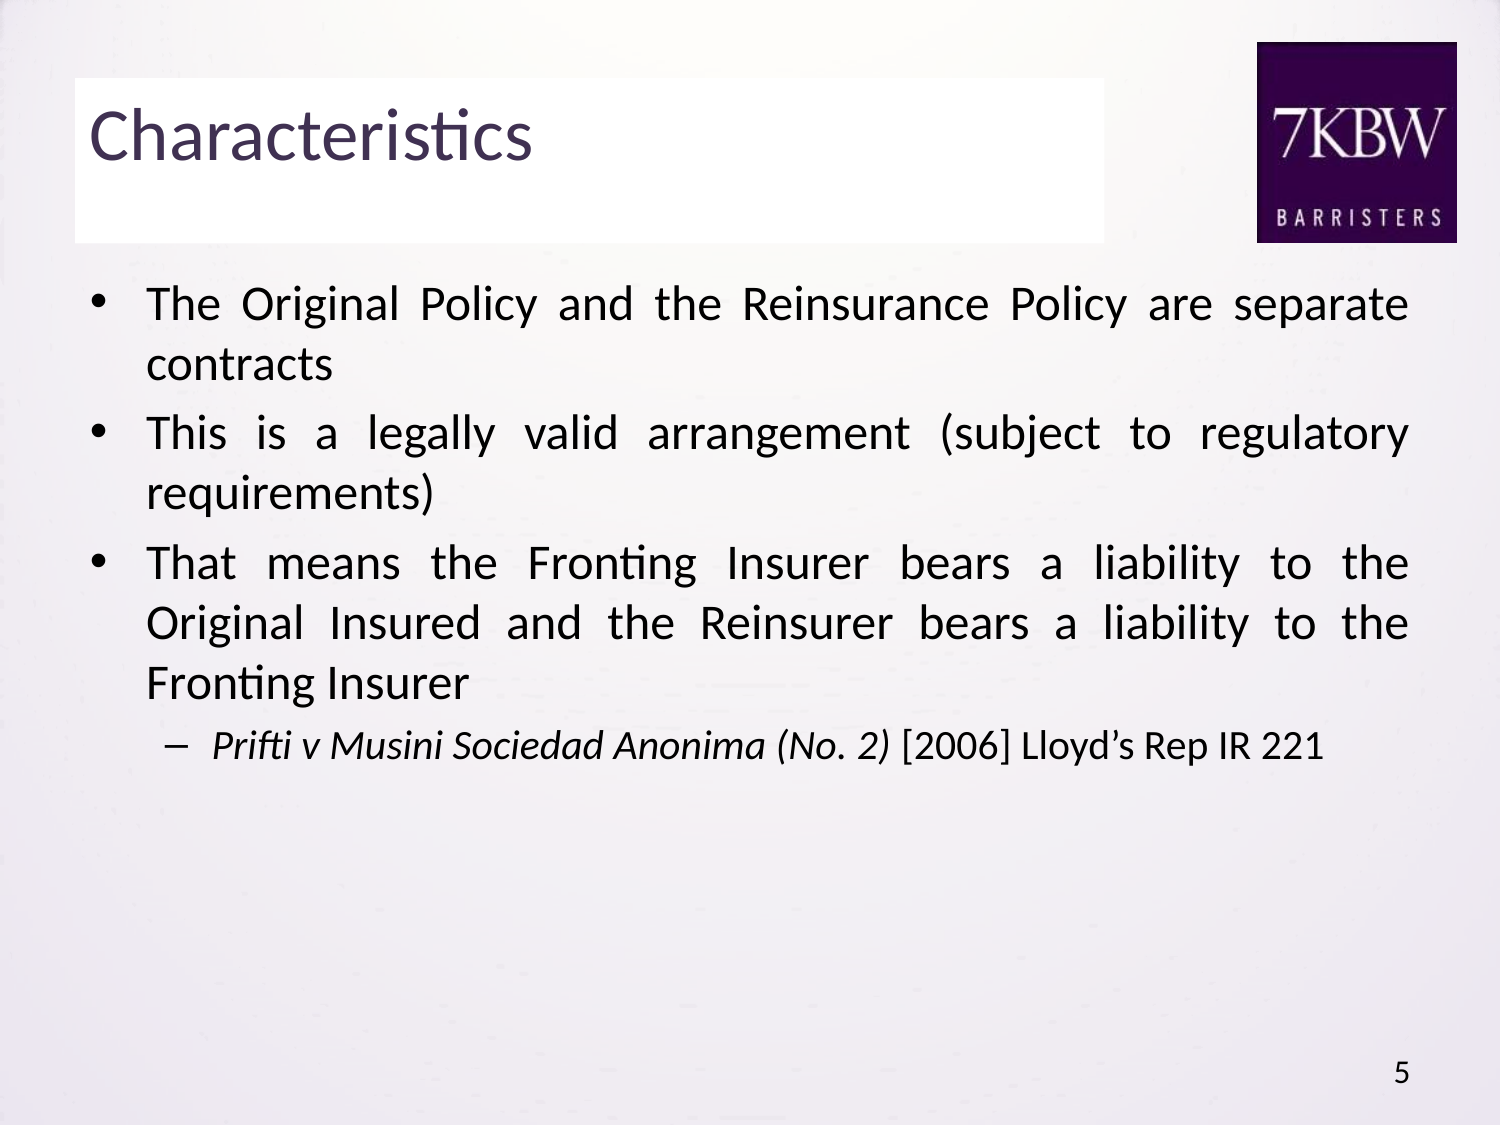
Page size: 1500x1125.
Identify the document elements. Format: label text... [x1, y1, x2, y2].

slide_number 5 [1074, 1042, 1425, 1103]
picture [1257, 42, 1457, 243]
title Characteristics [75, 78, 1105, 244]
list The Original Policy and the Reinsurance Policy are separate contracts This is a legally valid arrangement (subject to regulatory requirements) That means the Fronting Insurer bears a liability to the Original Insured and the Reinsurer bears a liability to the Fronting Insurer Prifti v Musini Sociedad Anonima (No. 2) [2006] Lloyd’s Rep IR 221 [75, 262, 1425, 1005]
